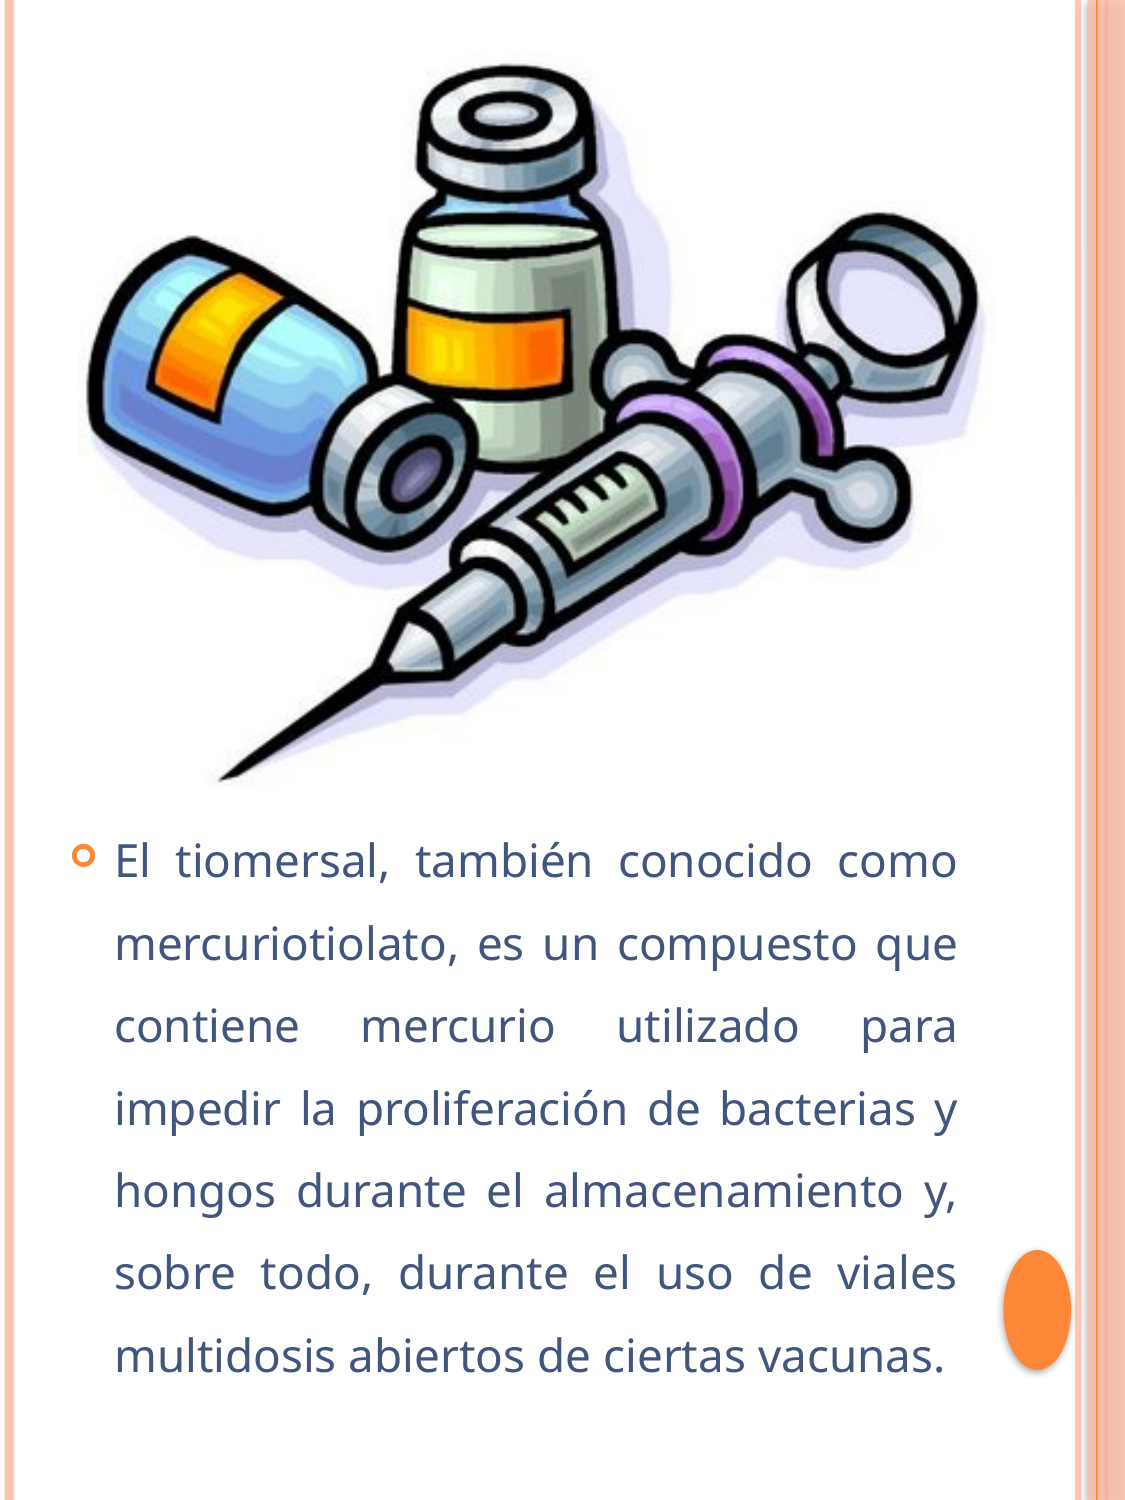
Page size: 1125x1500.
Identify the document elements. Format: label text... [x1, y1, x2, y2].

picture [77, 52, 997, 795]
list El tiomersal, también conocido como mercuriotiolato, es un compuesto que contiene mercurio utilizado para impedir la proliferación de bacterias y hongos durante el almacenamiento y, sobre todo, durante el uso de viales multidosis abiertos de ciertas vacunas. [54, 797, 974, 1410]
